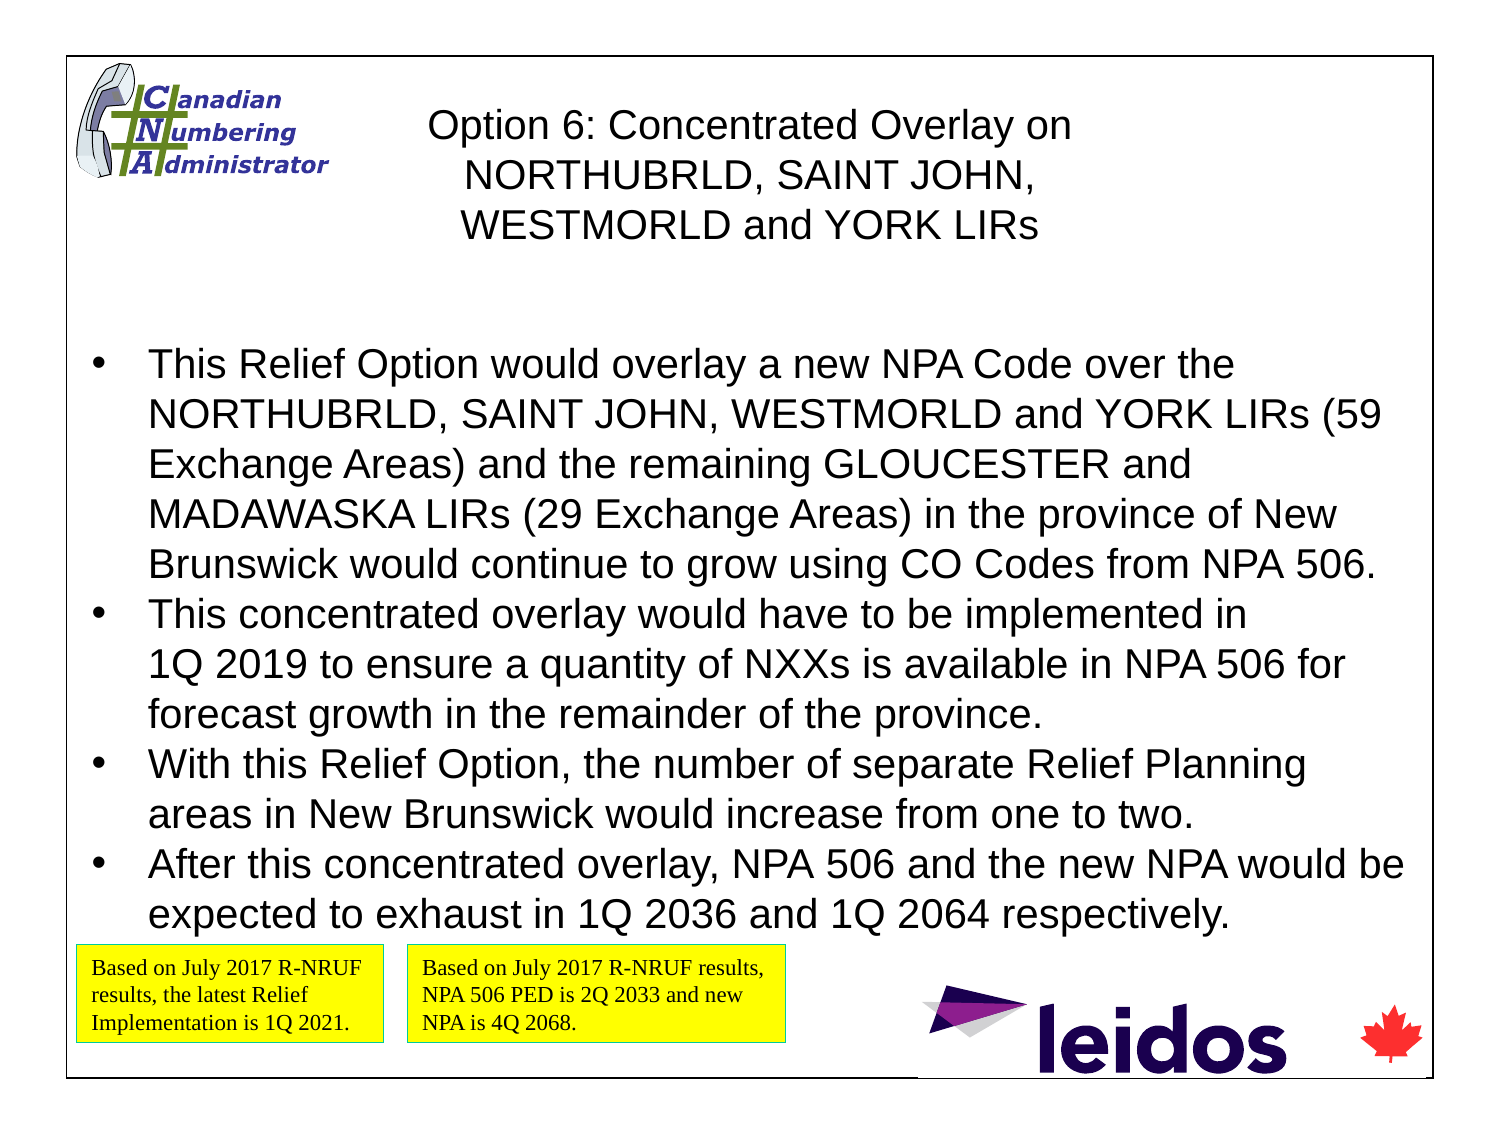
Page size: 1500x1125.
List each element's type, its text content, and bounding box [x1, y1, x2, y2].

text_box Based on July 2017 R-NRUF results, NPA 506 PED is 2Q 2033 and new NPA is 4Q 2068. [407, 944, 786, 1043]
text_box Based on July 2017 R-NRUF results, the latest Relief Implementation is 1Q 2021. [76, 944, 384, 1043]
text_box This Relief Option would overlay a new NPA Code over the NORTHUBRLD, SAINT JOHN, WESTMORLD and YORK LIRs (59 Exchange Areas) and the remaining GLOUCESTER and MADAWASKA LIRs (29 Exchange Areas) in the province of New Brunswick would continue to grow using CO Codes from NPA 506. This concentrated overlay would have to be implemented in 1Q 2019 to ensure a quantity of NXXs is available in NPA 506 for forecast growth in the remainder of the province. With this Relief Option, the number of separate Relief Planning areas in New Brunswick would increase from one to two. After this concentrated overlay, NPA 506 and the new NPA would be expected to exhaust in 1Q 2036 and 1Q 2064 respectively. [76, 329, 1424, 945]
text_box Option 6: Concentrated Overlay on NORTHUBRLD, SAINT JOHN, WESTMORLD and YORK LIRs [374, 90, 1125, 255]
